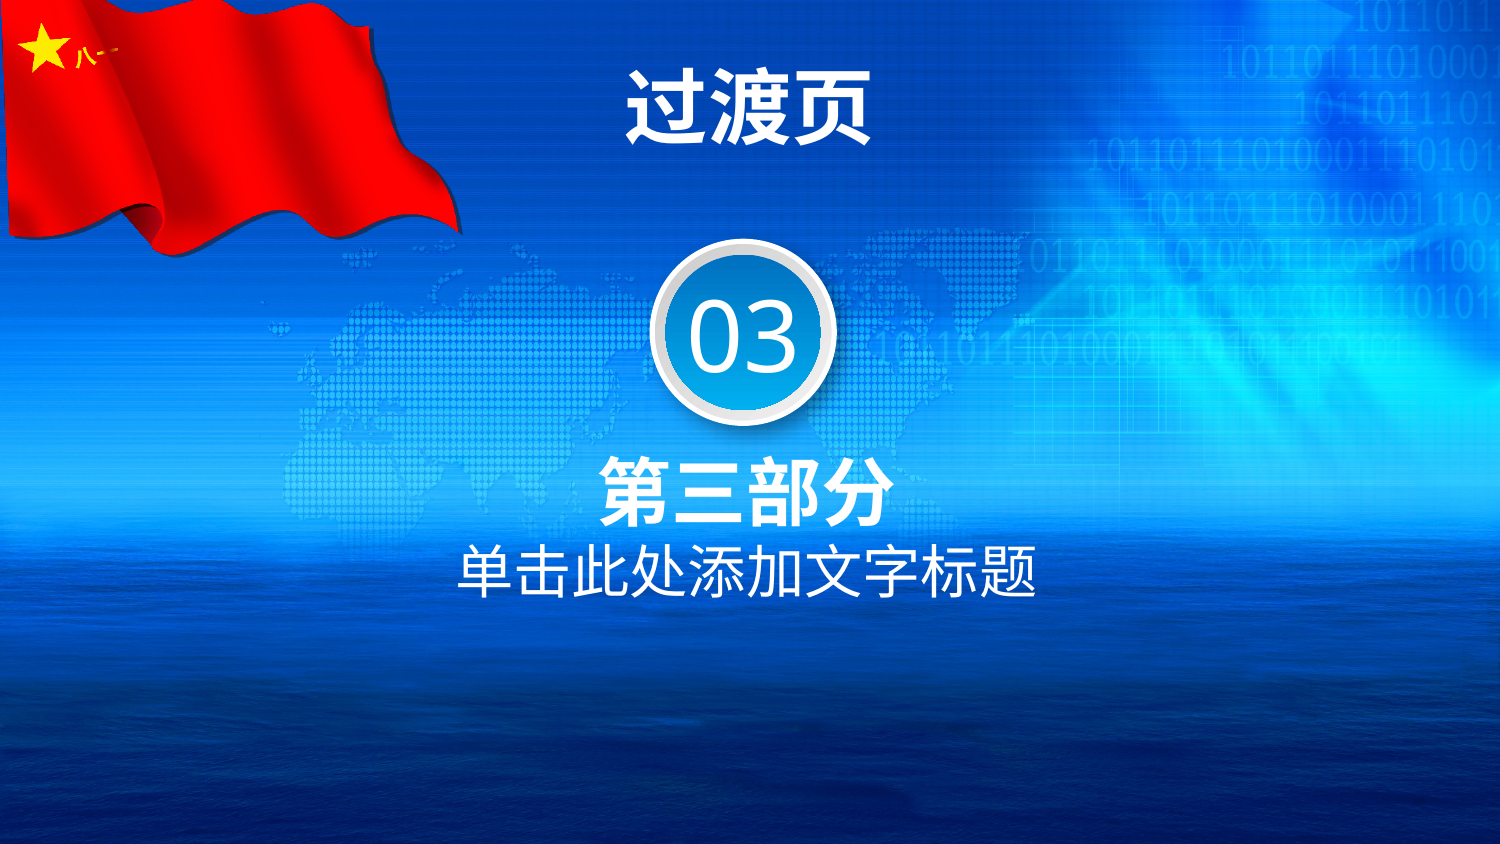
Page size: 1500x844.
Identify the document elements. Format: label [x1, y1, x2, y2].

text_box [0, 0, 1500, 844]
text_box [652, 241, 835, 424]
